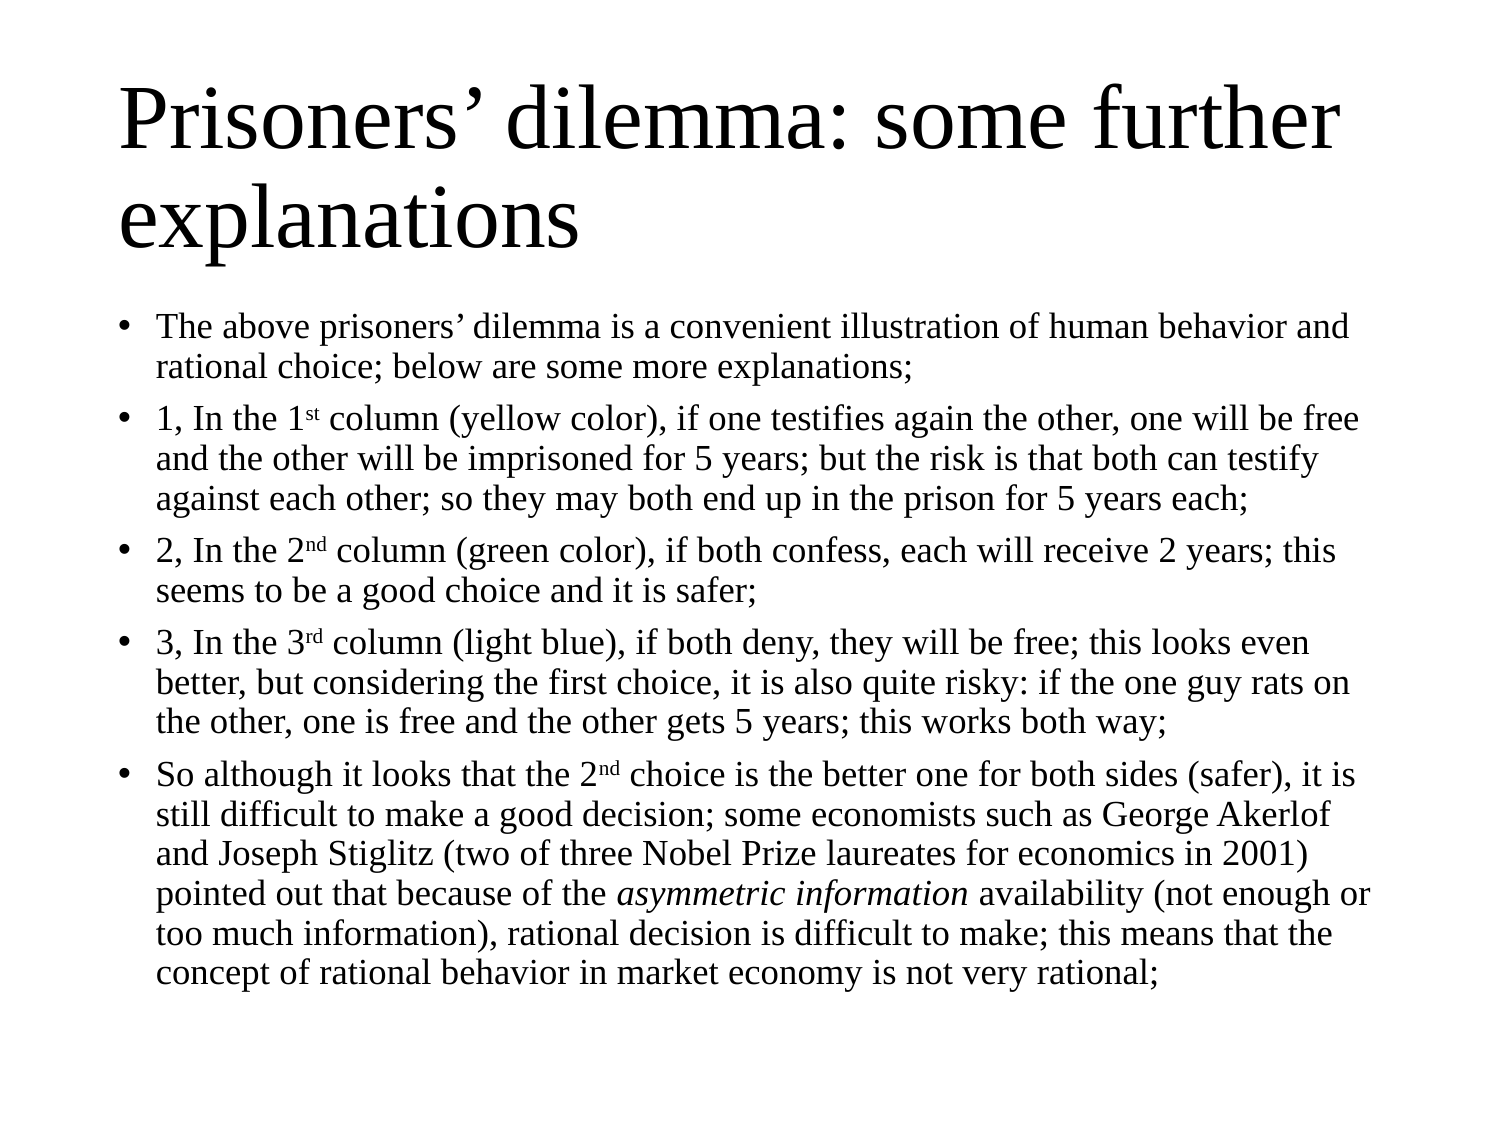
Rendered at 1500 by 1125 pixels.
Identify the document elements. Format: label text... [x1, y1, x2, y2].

list The above prisoners’ dilemma is a convenient illustration of human behavior and rational choice; below are some more explanations; 1, In the 1st column (yellow color), if one testifies again the other, one will be free and the other will be imprisoned for 5 years; but the risk is that both can testify against each other; so they may both end up in the prison for 5 years each; 2, In the 2nd column (green color), if both confess, each will receive 2 years; this seems to be a good choice and it is safer; 3, In the 3rd column (light blue), if both deny, they will be free; this looks even better, but considering the first choice, it is also quite risky: if the one guy rats on the other, one is free and the other gets 5 years; this works both way; So although it looks that the 2nd choice is the better one for both sides (safer), it is still difficult to make a good decision; some economists such as George Akerlof and Joseph Stiglitz (two of three Nobel Prize laureates for economics in 2001) pointed out that because of the asymmetric information availability (not enough or too much information), rational decision is difficult to make; this means that the concept of rational behavior in market economy is not very rational; [103, 299, 1397, 1014]
title Prisoners’ dilemma: some further explanations [103, 59, 1397, 278]
